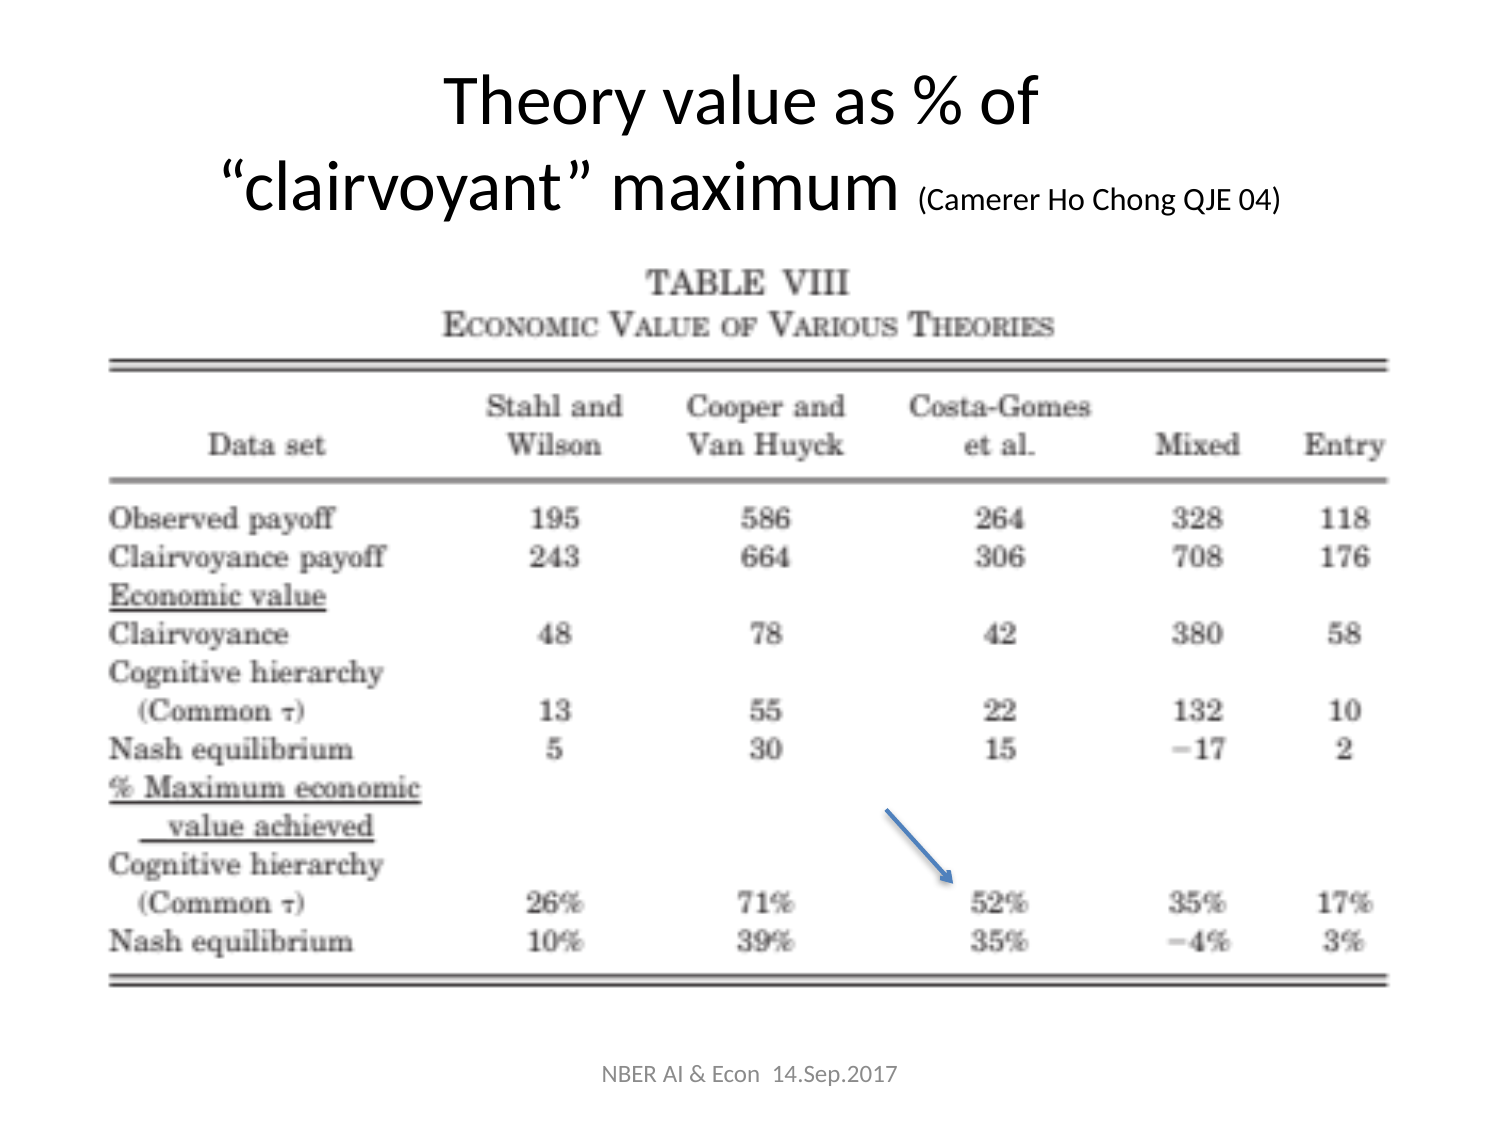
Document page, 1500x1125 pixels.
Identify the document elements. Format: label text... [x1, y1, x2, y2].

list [74, 262, 1426, 1006]
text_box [885, 809, 954, 884]
footer NBER AI & Econ 14.Sep.2017 [512, 1042, 988, 1103]
title Theory value as % of “clairvoyant” maximum (Camerer Ho Chong QJE 04) [75, 45, 1425, 233]
